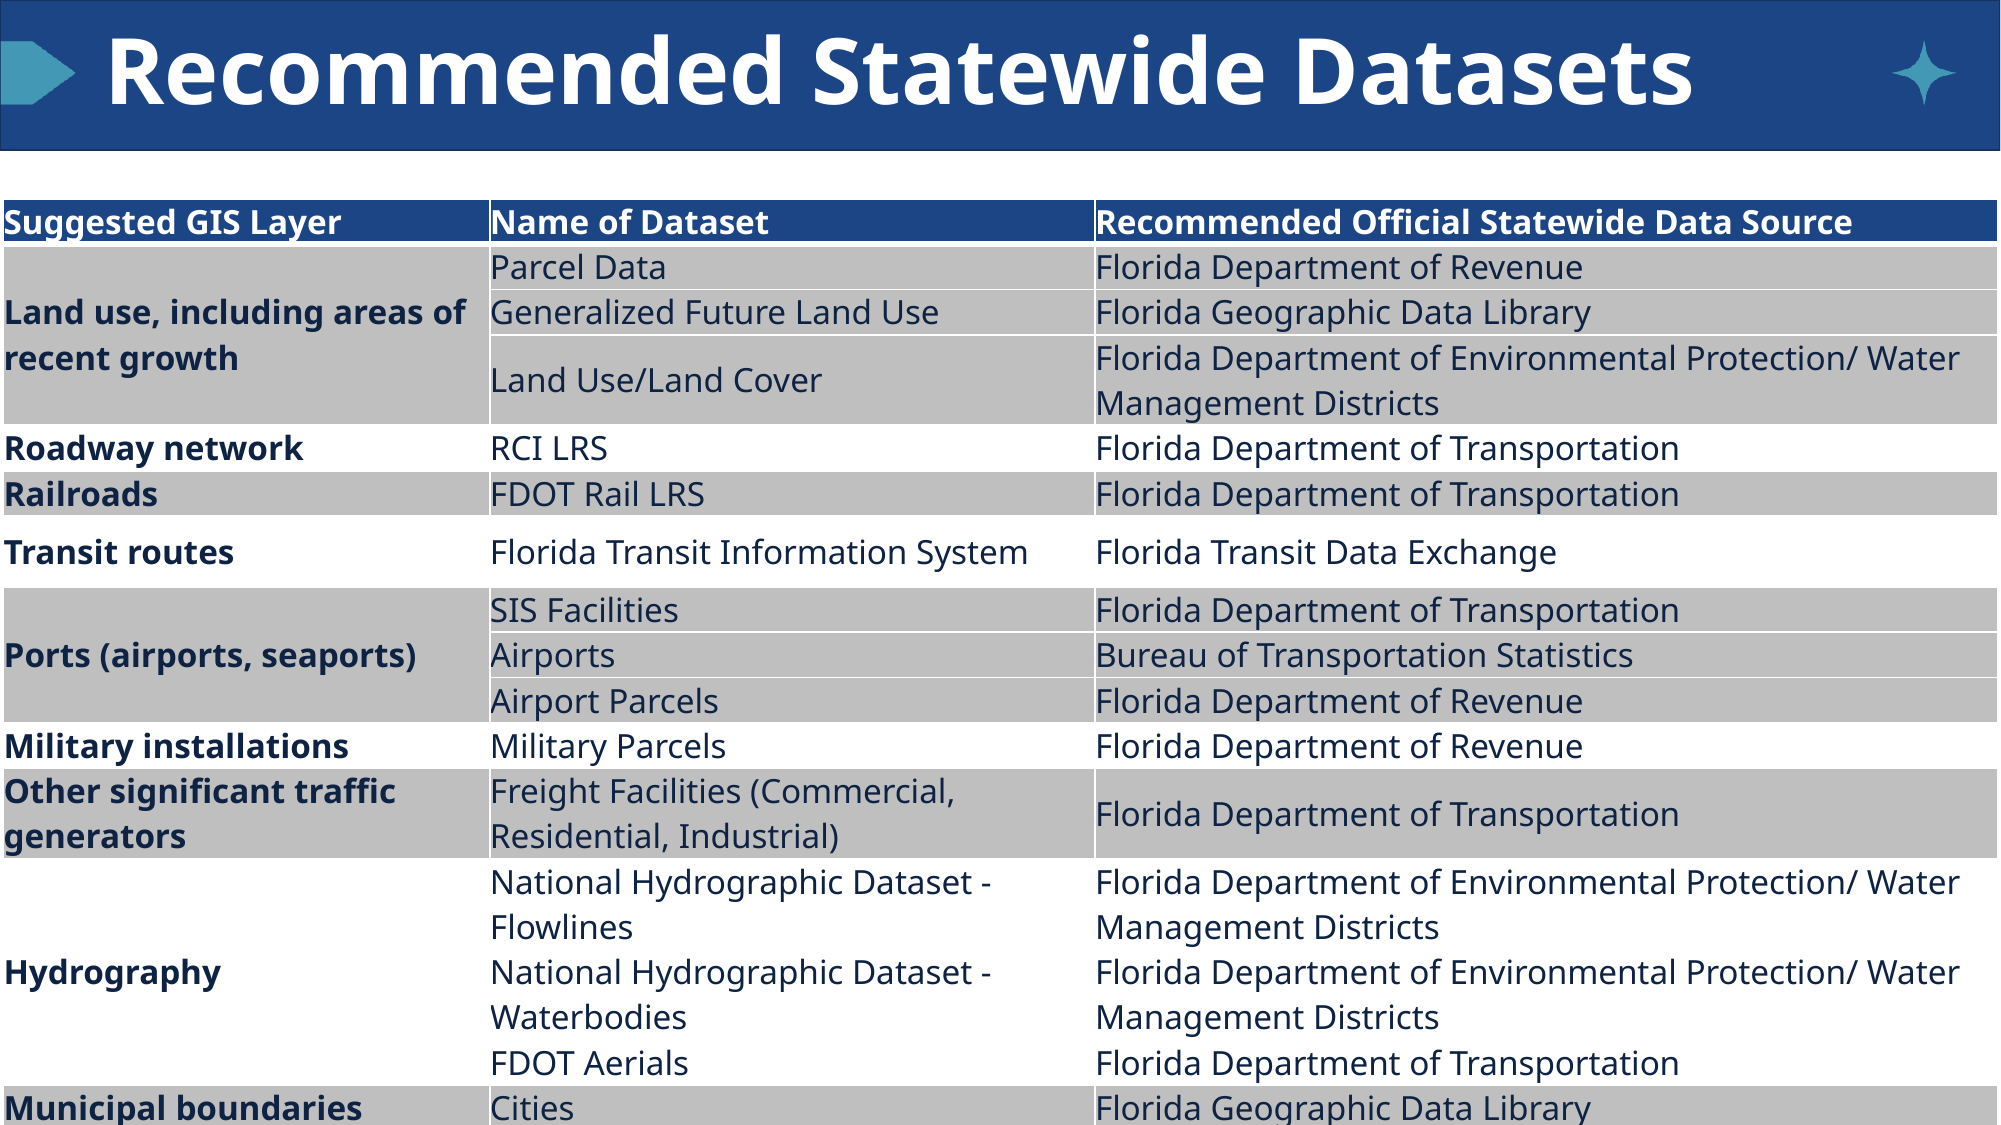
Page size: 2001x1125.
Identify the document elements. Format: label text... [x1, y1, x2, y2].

table_cell Municipal boundaries [4, 1086, 489, 1125]
table_header Suggested GIS Layer [4, 200, 489, 241]
table_cell Cities [491, 1086, 1094, 1125]
table_cell Ports (airports, seaports) [4, 588, 489, 722]
table_cell Generalized Future Land Use [491, 290, 1094, 334]
table_header Recommended Official Statewide Data Source [1096, 200, 1997, 241]
table_cell SIS Facilities [491, 588, 1094, 631]
table_cell Florida Department of Transportation [1096, 472, 1997, 515]
table_cell Hydrography [4, 860, 489, 1084]
table_cell Land Use/Land Cover [491, 336, 1094, 424]
table_cell National Hydrographic Dataset - Flowlines [491, 860, 1094, 948]
table_cell Florida Geographic Data Library [1096, 1086, 1997, 1125]
table_cell Freight Facilities (Commercial, Residential, Industrial) [491, 769, 1094, 858]
table_cell Florida Department of Transportation [1096, 588, 1997, 631]
table_cell Florida Department of Transportation [1096, 769, 1997, 858]
table_cell Florida Department of Transportation [1096, 426, 1997, 470]
table_cell Airport Parcels [491, 678, 1094, 722]
table_cell Roadway network [4, 426, 489, 470]
table_cell Florida Department of Revenue [1096, 724, 1997, 767]
table_cell Transit routes [4, 517, 489, 586]
table_cell Florida Department of Environmental Protection/ Water Management Districts [1096, 336, 1997, 424]
table_cell Land use, including areas of recent growth [4, 247, 489, 424]
table_cell Florida Transit Data Exchange [1096, 517, 1997, 586]
picture [0, 38, 89, 107]
table_cell Parcel Data [491, 247, 1094, 289]
table_cell Florida Department of Environmental Protection/ Water Management Districts [1096, 860, 1997, 948]
table_cell Military installations [4, 724, 489, 767]
table_cell Railroads [4, 472, 489, 515]
table_cell Florida Department of Transportation [1096, 1041, 1997, 1084]
table_cell Military Parcels [491, 724, 1094, 767]
table_cell Florida Department of Revenue [1096, 678, 1997, 722]
table_cell FDOT Rail LRS [491, 472, 1094, 515]
table_cell RCI LRS [491, 426, 1094, 470]
table_cell Florida Transit Information System [491, 517, 1094, 586]
table_cell Bureau of Transportation Statistics [1096, 633, 1997, 677]
table_cell Other significant traffic generators [4, 769, 489, 858]
table_cell FDOT Aerials [491, 1041, 1094, 1084]
table_cell Airports [491, 633, 1094, 677]
table_cell National Hydrographic Dataset - Waterbodies [491, 950, 1094, 1039]
table_header Name of Dataset [491, 200, 1094, 241]
table_cell Florida Department of Environmental Protection/ Water Management Districts [1096, 950, 1997, 1039]
table_cell Florida Geographic Data Library [1096, 290, 1997, 334]
table_cell Florida Department of Revenue [1096, 247, 1997, 289]
title Recommended Statewide Datasets [89, 0, 1896, 150]
picture [1896, 38, 1964, 107]
